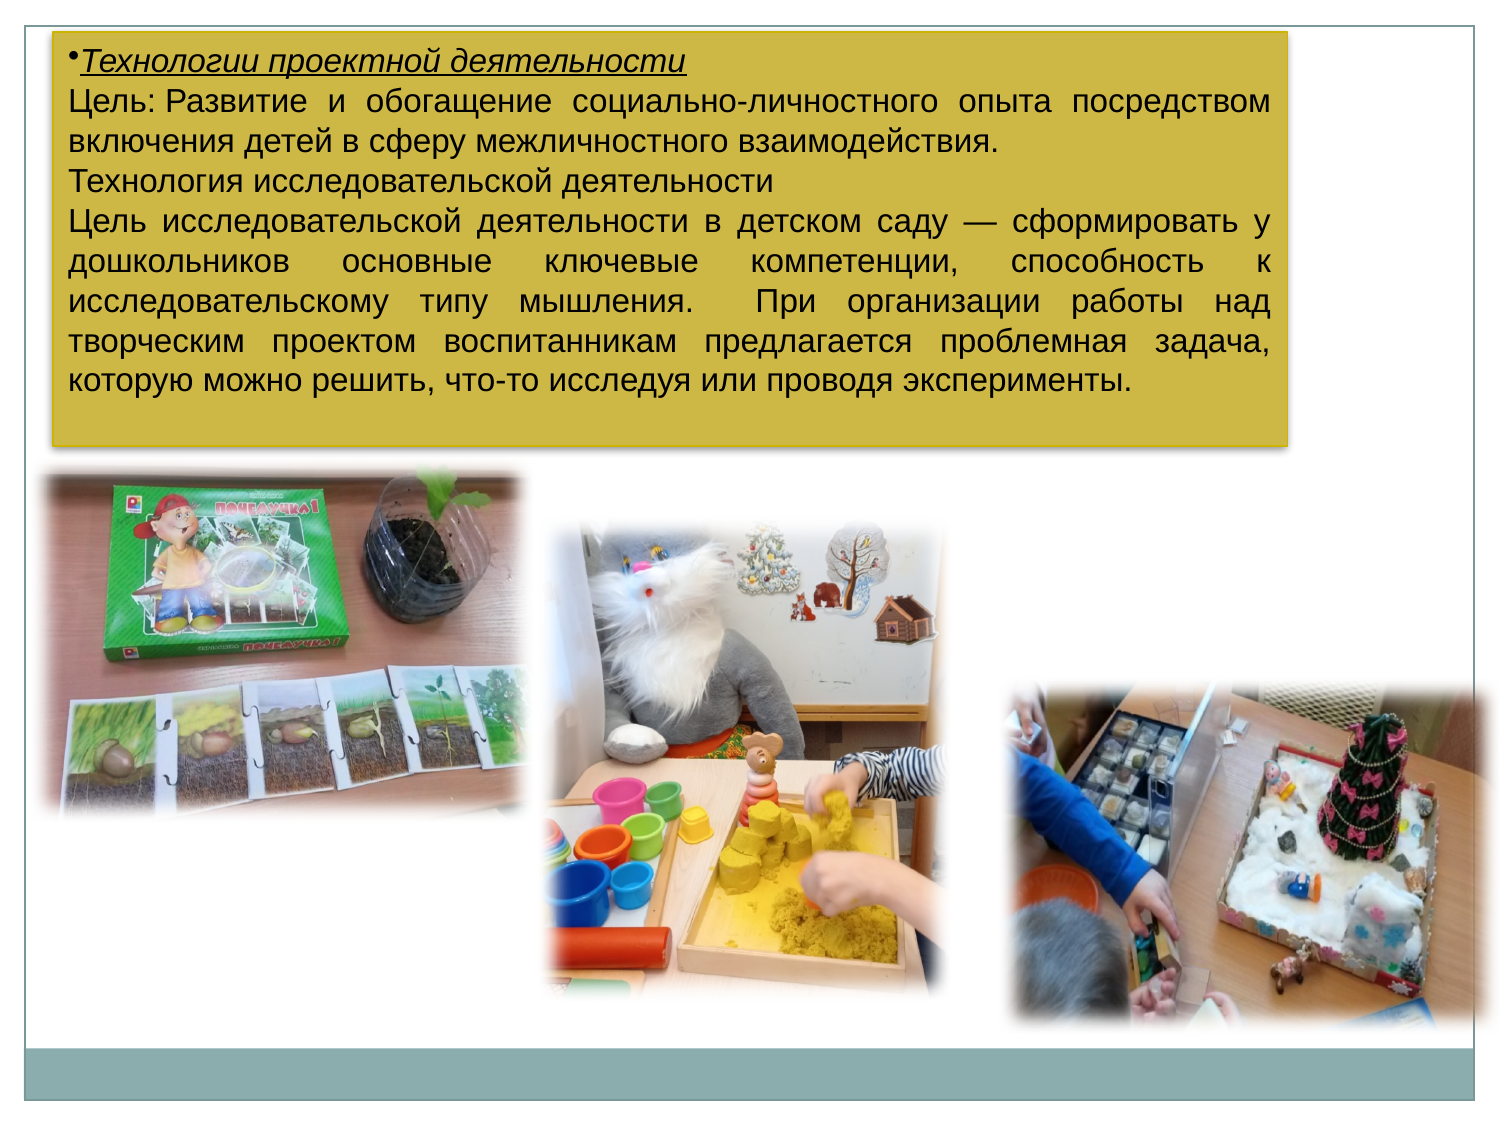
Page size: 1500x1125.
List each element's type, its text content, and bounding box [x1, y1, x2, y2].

picture [29, 455, 988, 973]
picture [997, 677, 1500, 1036]
text_box Технологии проектной деятельности Цель: Развитие и обогащение социально-личностного опыта посредством включения детей в сферу межличностного взаимодействия. Технология исследовательской деятельности Цель исследовательской деятельности в детском саду — сформировать у дошкольников основные ключевые компетенции, способность к исследовательскому типу мышления. При организации работы над творческим проектом воспитанникам предлагается проблемная задача, которую можно решить, что-то исследуя или проводя эксперименты. [52, 31, 1288, 447]
